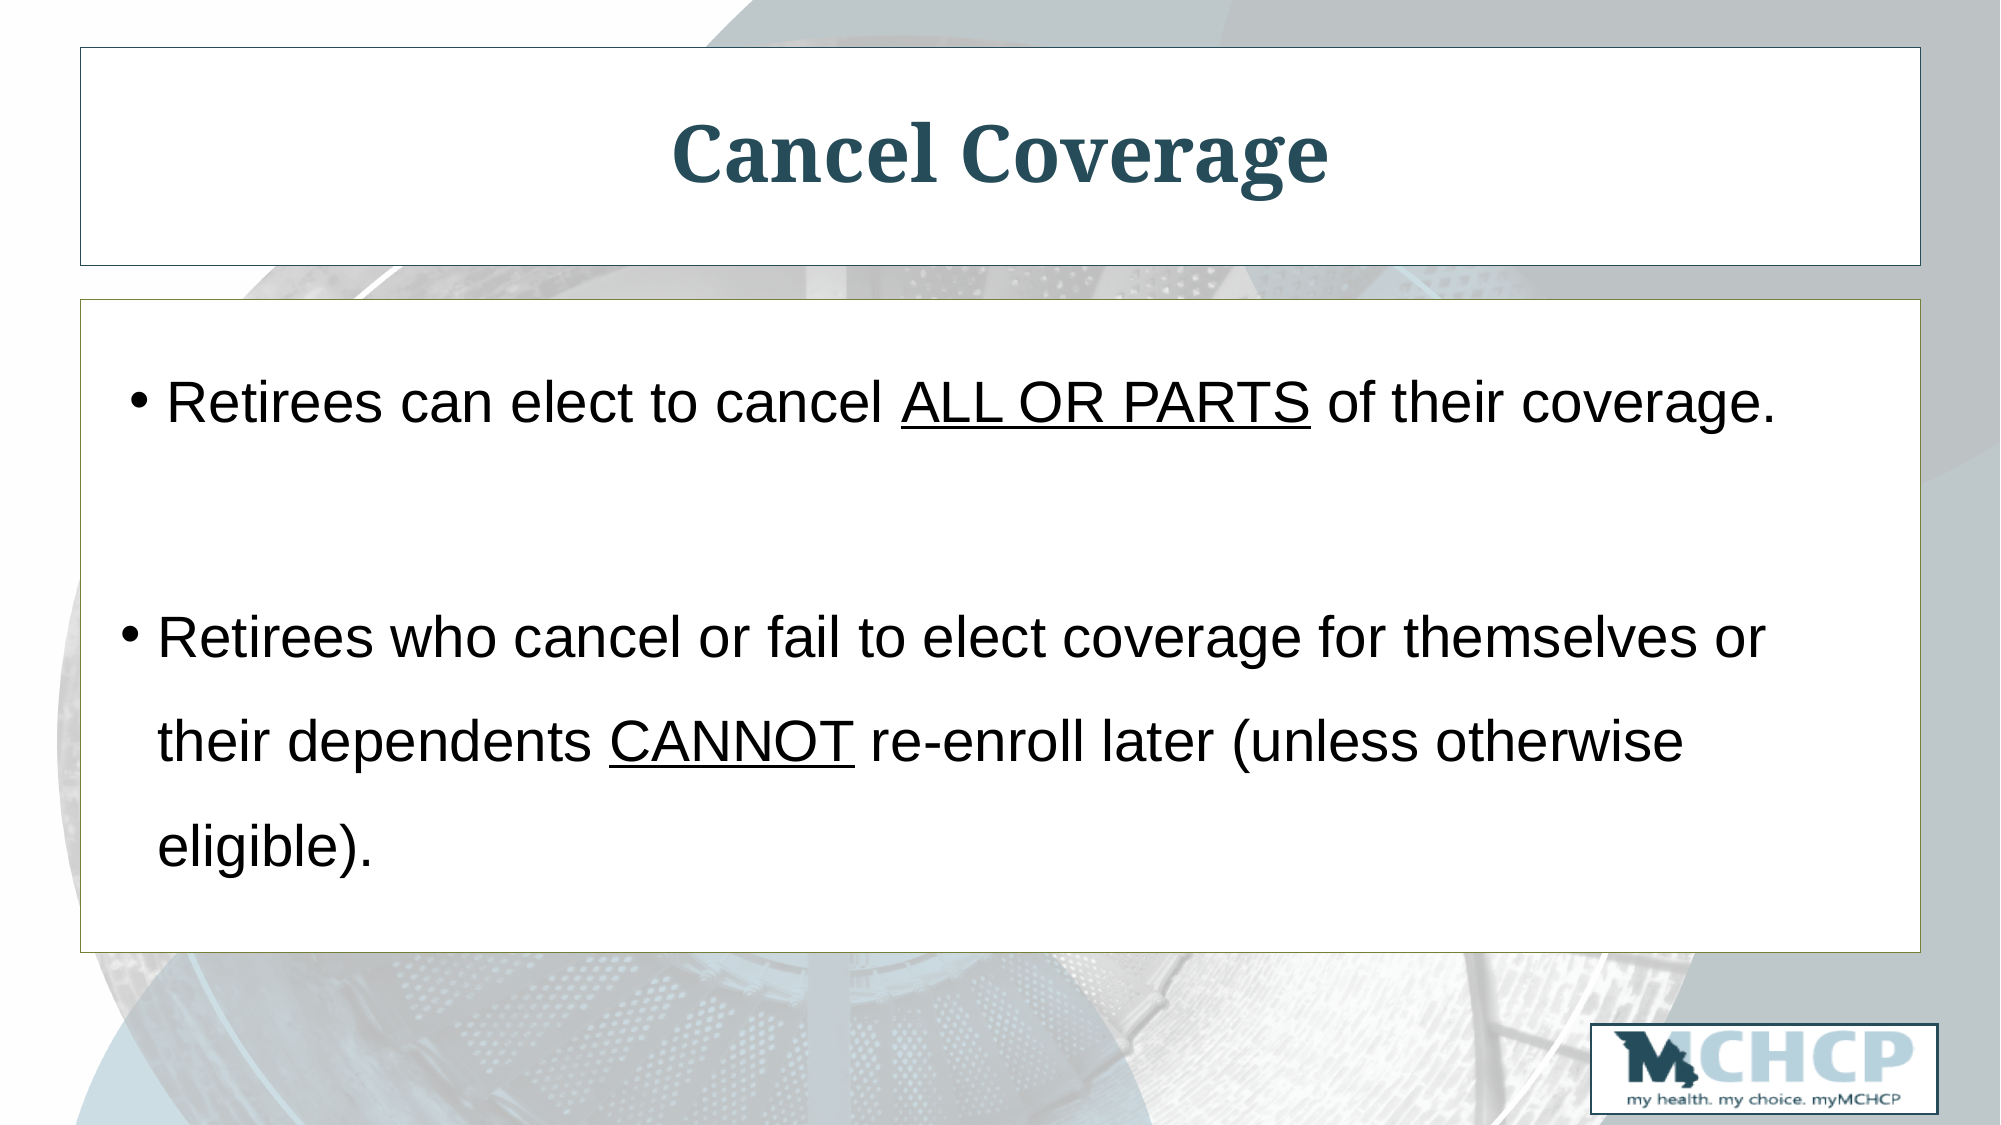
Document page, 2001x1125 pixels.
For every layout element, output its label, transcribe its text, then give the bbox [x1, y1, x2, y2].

text_box Retirees can elect to cancel ALL OR PARTS of their coverage. Retirees who cancel or fail to elect coverage for themselves or their dependents CANNOT re-enroll later (unless otherwise eligible). [80, 299, 1921, 953]
text_box Cancel Coverage [80, 47, 1921, 266]
picture [1614, 1030, 1915, 1109]
